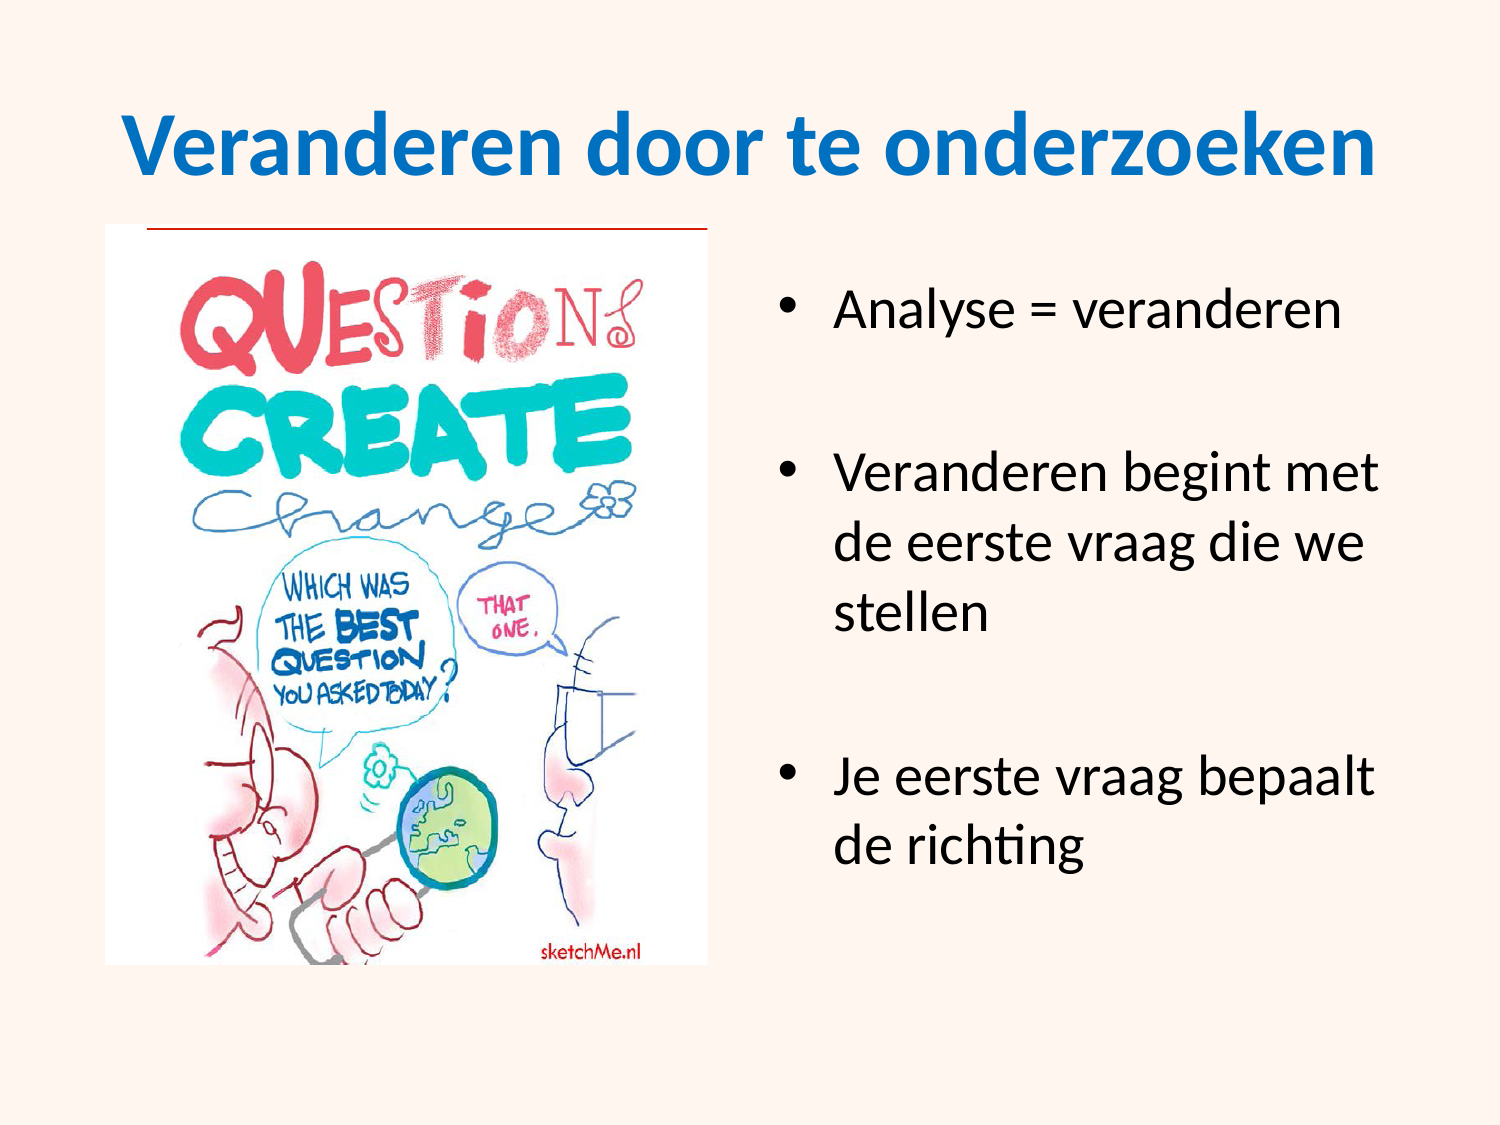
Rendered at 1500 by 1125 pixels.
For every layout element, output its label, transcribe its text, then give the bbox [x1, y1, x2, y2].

title Veranderen door te onderzoeken [75, 45, 1425, 233]
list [104, 184, 708, 1006]
list Analyse = veranderen Veranderen begint met de eerste vraag die we stellen Je eerste vraag bepaalt de richting [762, 262, 1425, 1005]
